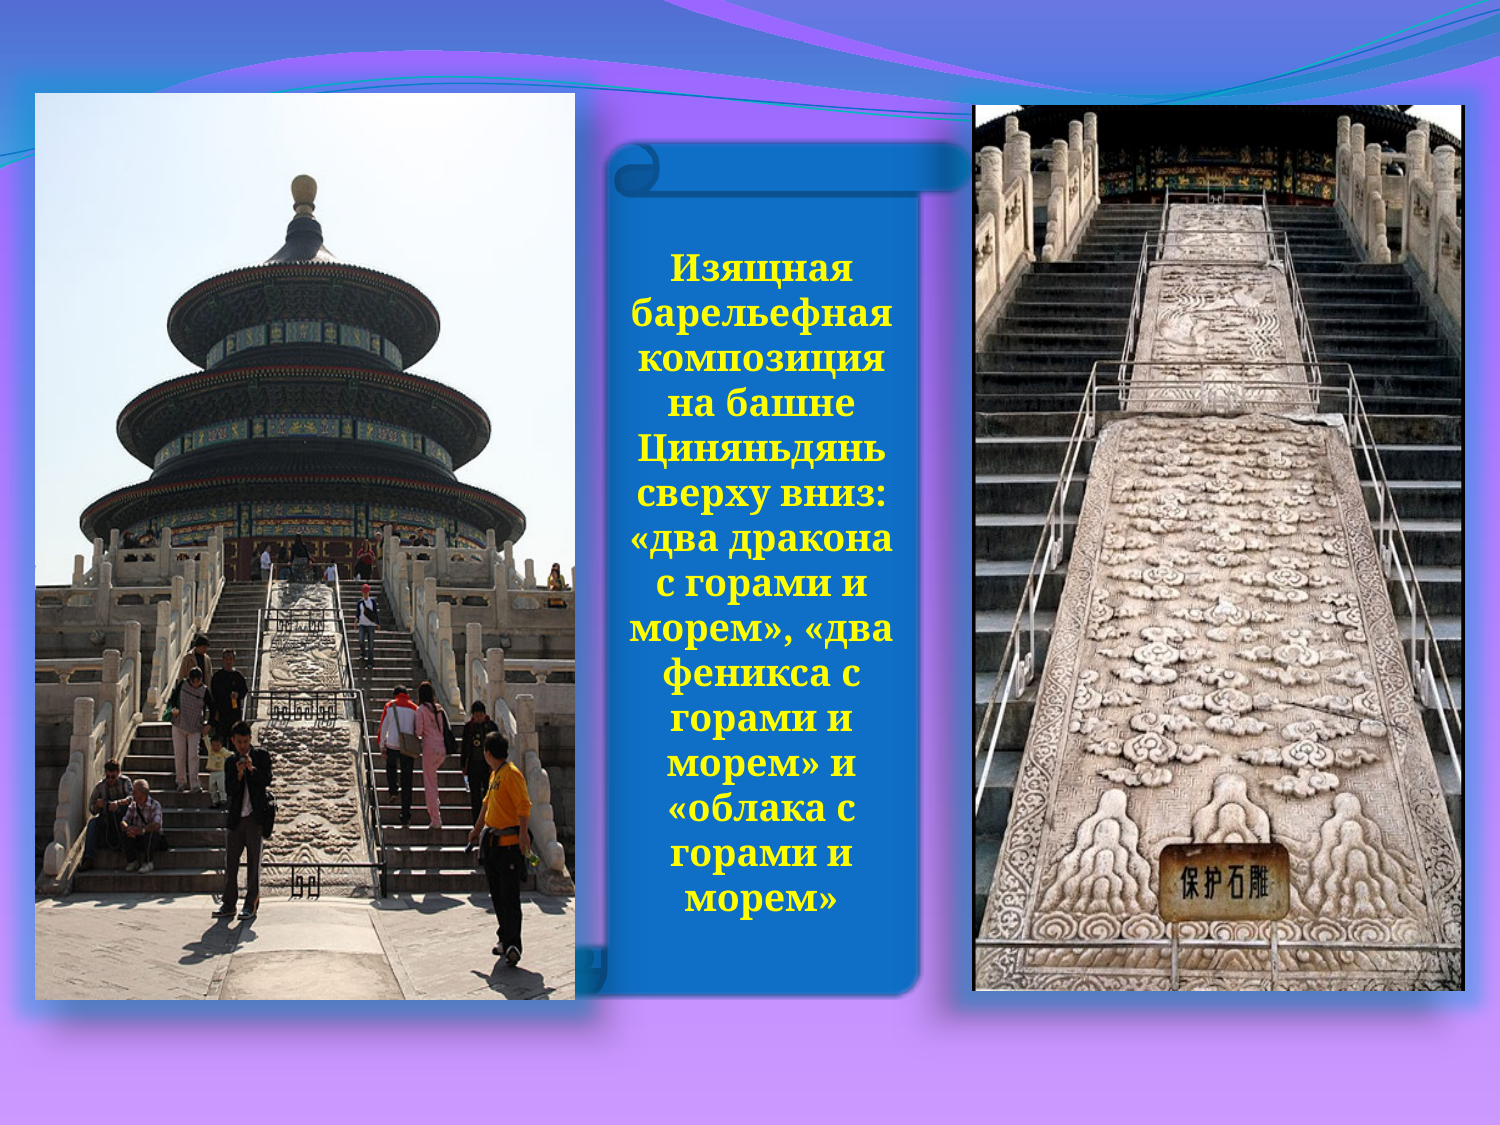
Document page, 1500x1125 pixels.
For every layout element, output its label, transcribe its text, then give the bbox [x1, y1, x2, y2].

picture [34, 93, 575, 1001]
text_box Изящная барельефная композиция на башне Циняньдянь сверху вниз: «два дракона с горами и морем», «два феникса с горами и морем» и «облака с горами и морем» [631, 147, 911, 992]
picture [972, 105, 1466, 992]
